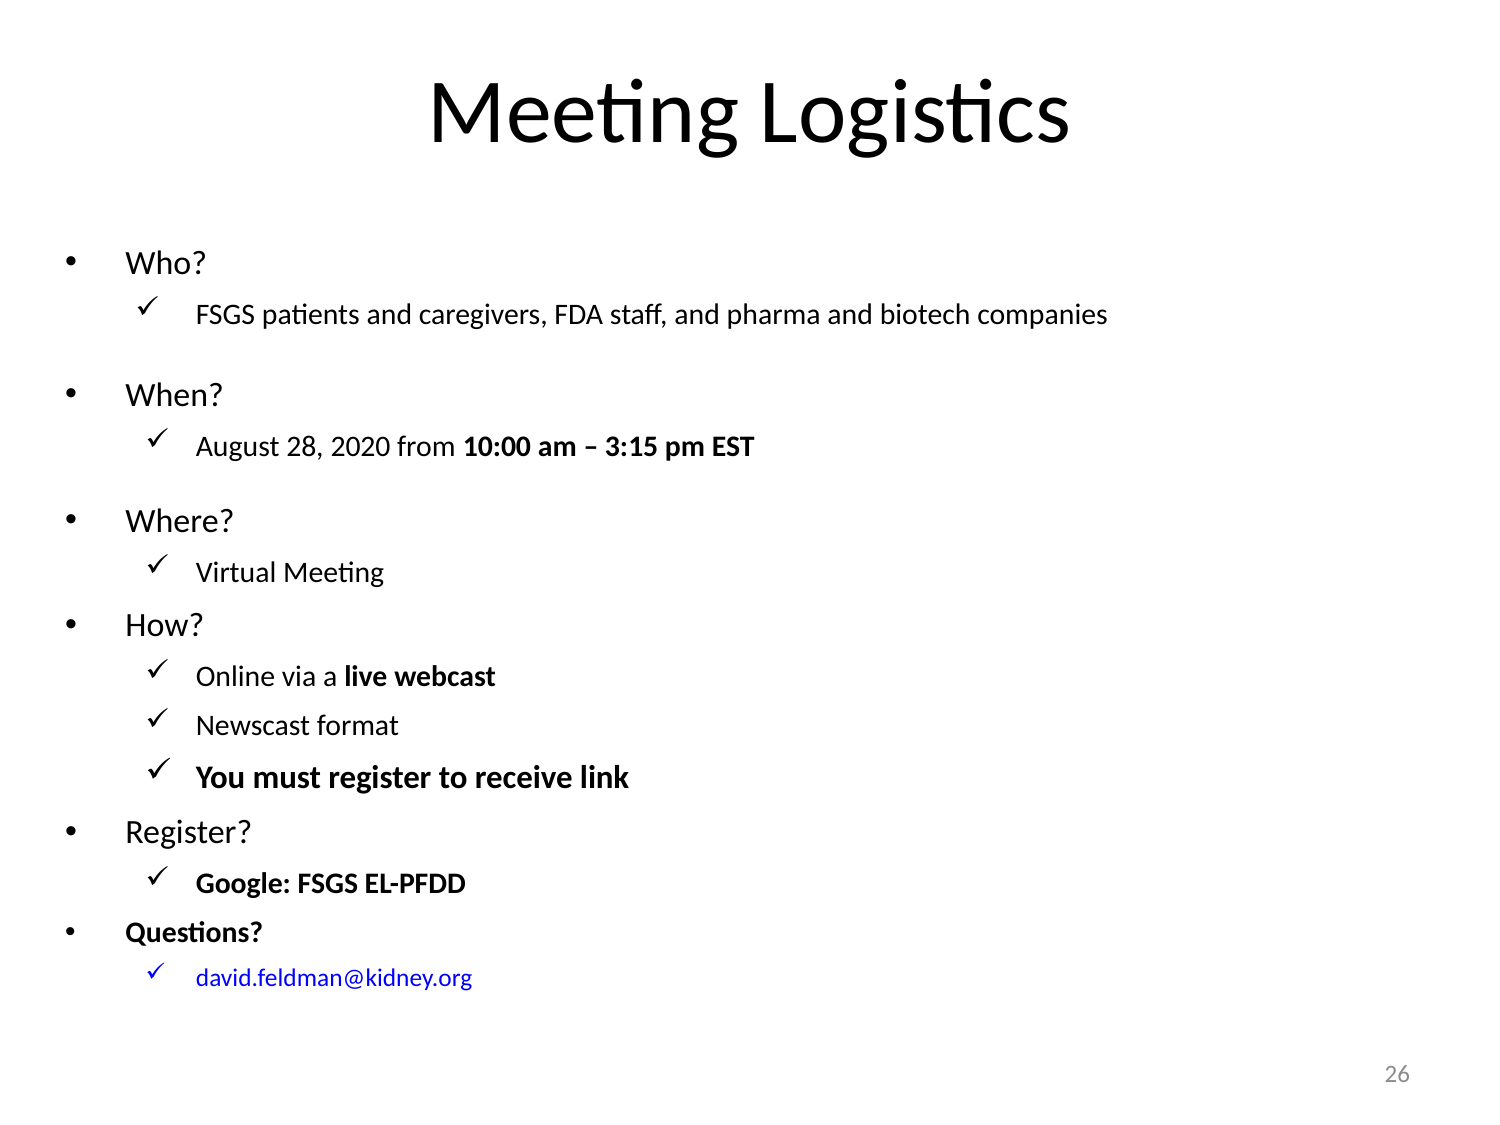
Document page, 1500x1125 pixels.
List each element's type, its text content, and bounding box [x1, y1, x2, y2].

title Meeting Logistics [75, 12, 1425, 200]
list Who? FSGS patients and caregivers, FDA staff, and pharma and biotech companies When? August 28, 2020 from 10:00 am – 3:15 pm EST Where? Virtual Meeting How? Online via a live webcast Newscast format You must register to receive link Register? Google: FSGS EL-PFDD Questions? david.feldman@kidney.org [50, 224, 1463, 1125]
slide_number 26 [1074, 1042, 1425, 1103]
